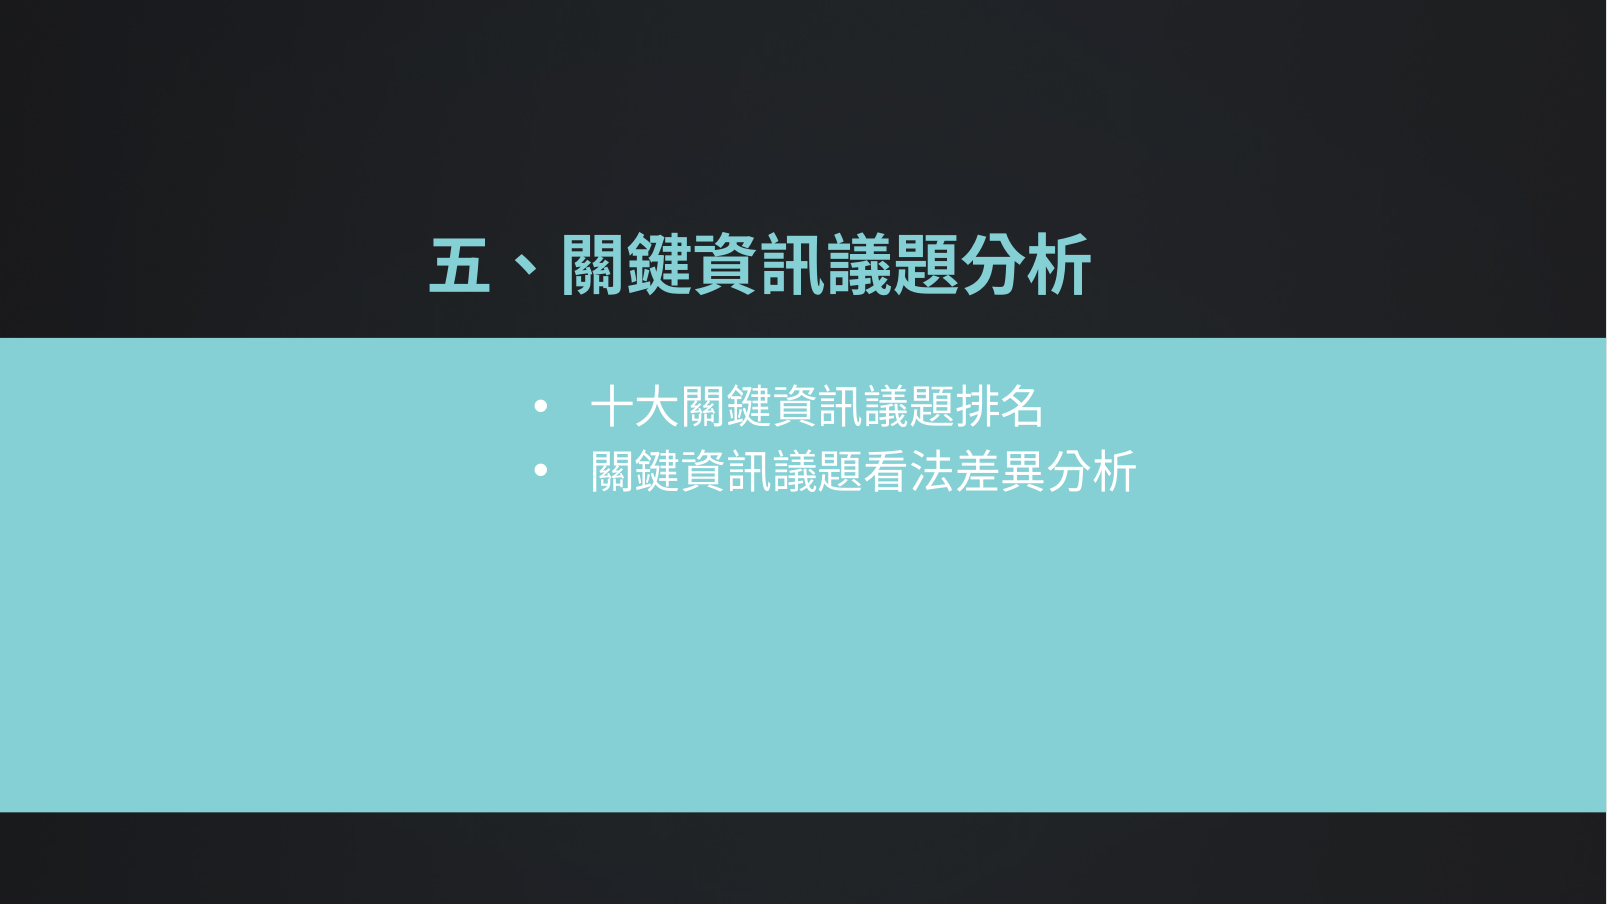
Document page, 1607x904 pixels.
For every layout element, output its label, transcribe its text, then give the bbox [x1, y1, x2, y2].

list 十大關鍵資訊議題排名 關鍵資訊議題看法差異分析 [517, 370, 1394, 782]
title 五、關鍵資訊議題分析 [411, 187, 1607, 338]
picture [0, 813, 1607, 904]
picture [0, 0, 1607, 337]
